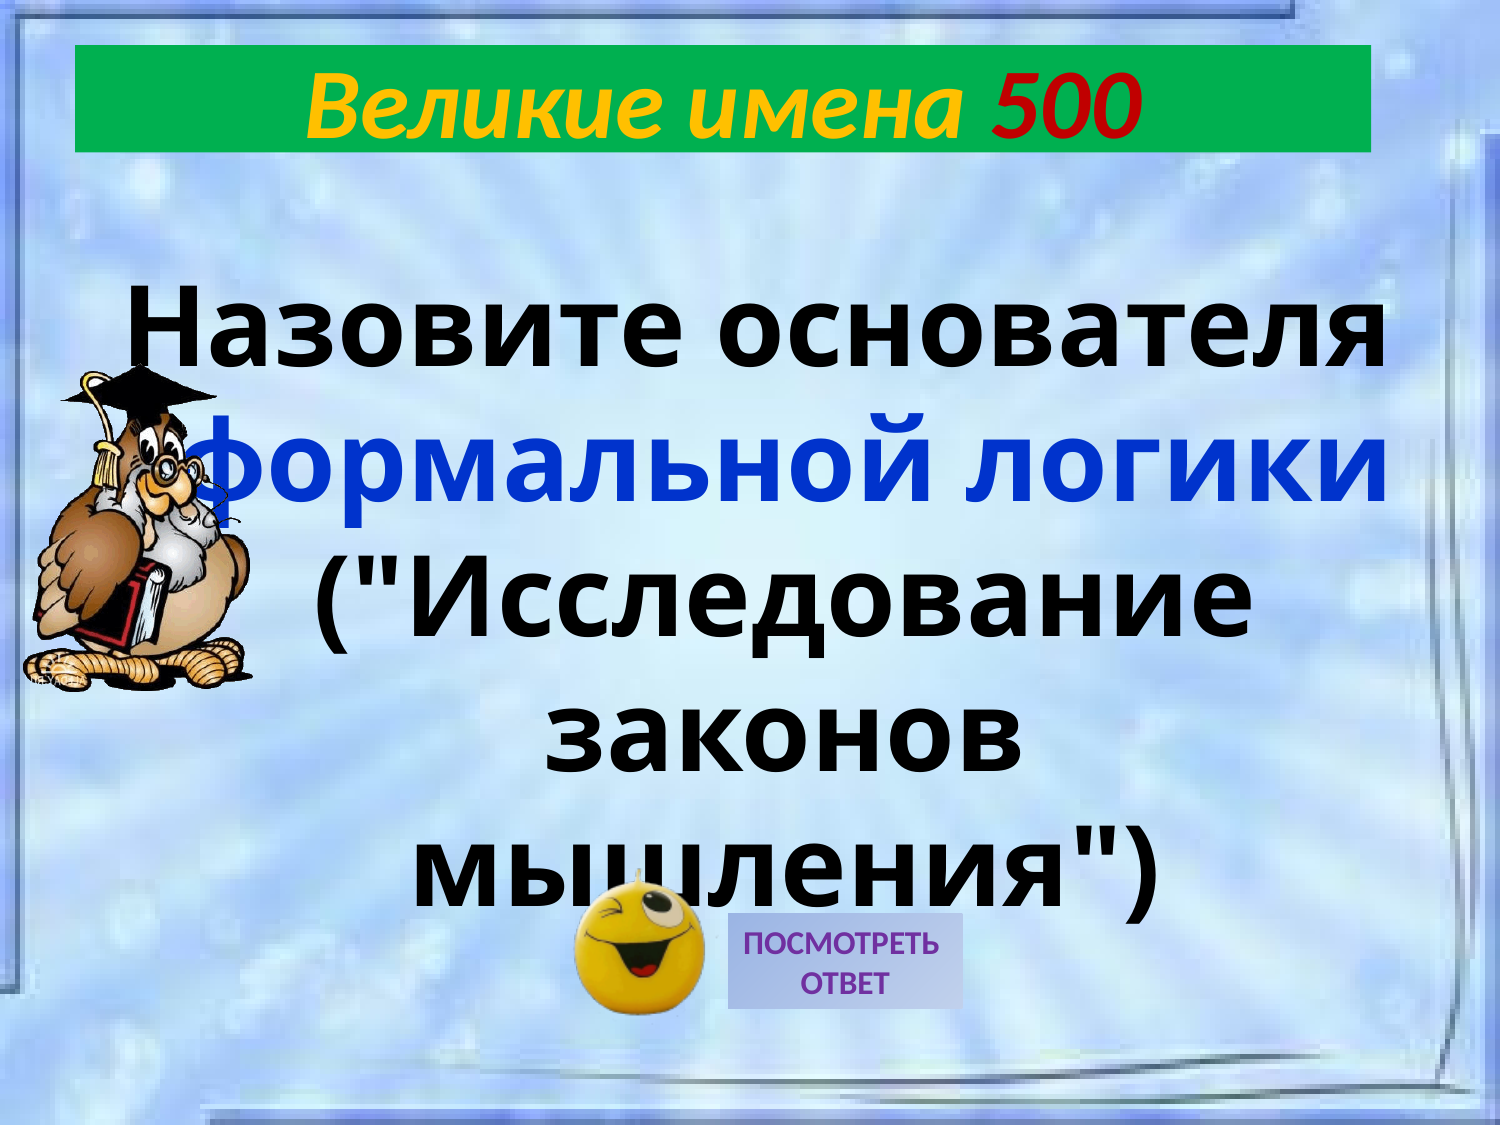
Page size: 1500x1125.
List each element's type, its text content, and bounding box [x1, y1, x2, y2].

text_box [503, 855, 965, 1036]
title Великие имена 500 [74, 44, 1372, 153]
list Назовите основателя формальной логики ("Исследование законов мышления") [81, 245, 1433, 989]
picture [0, 0, 1500, 1125]
